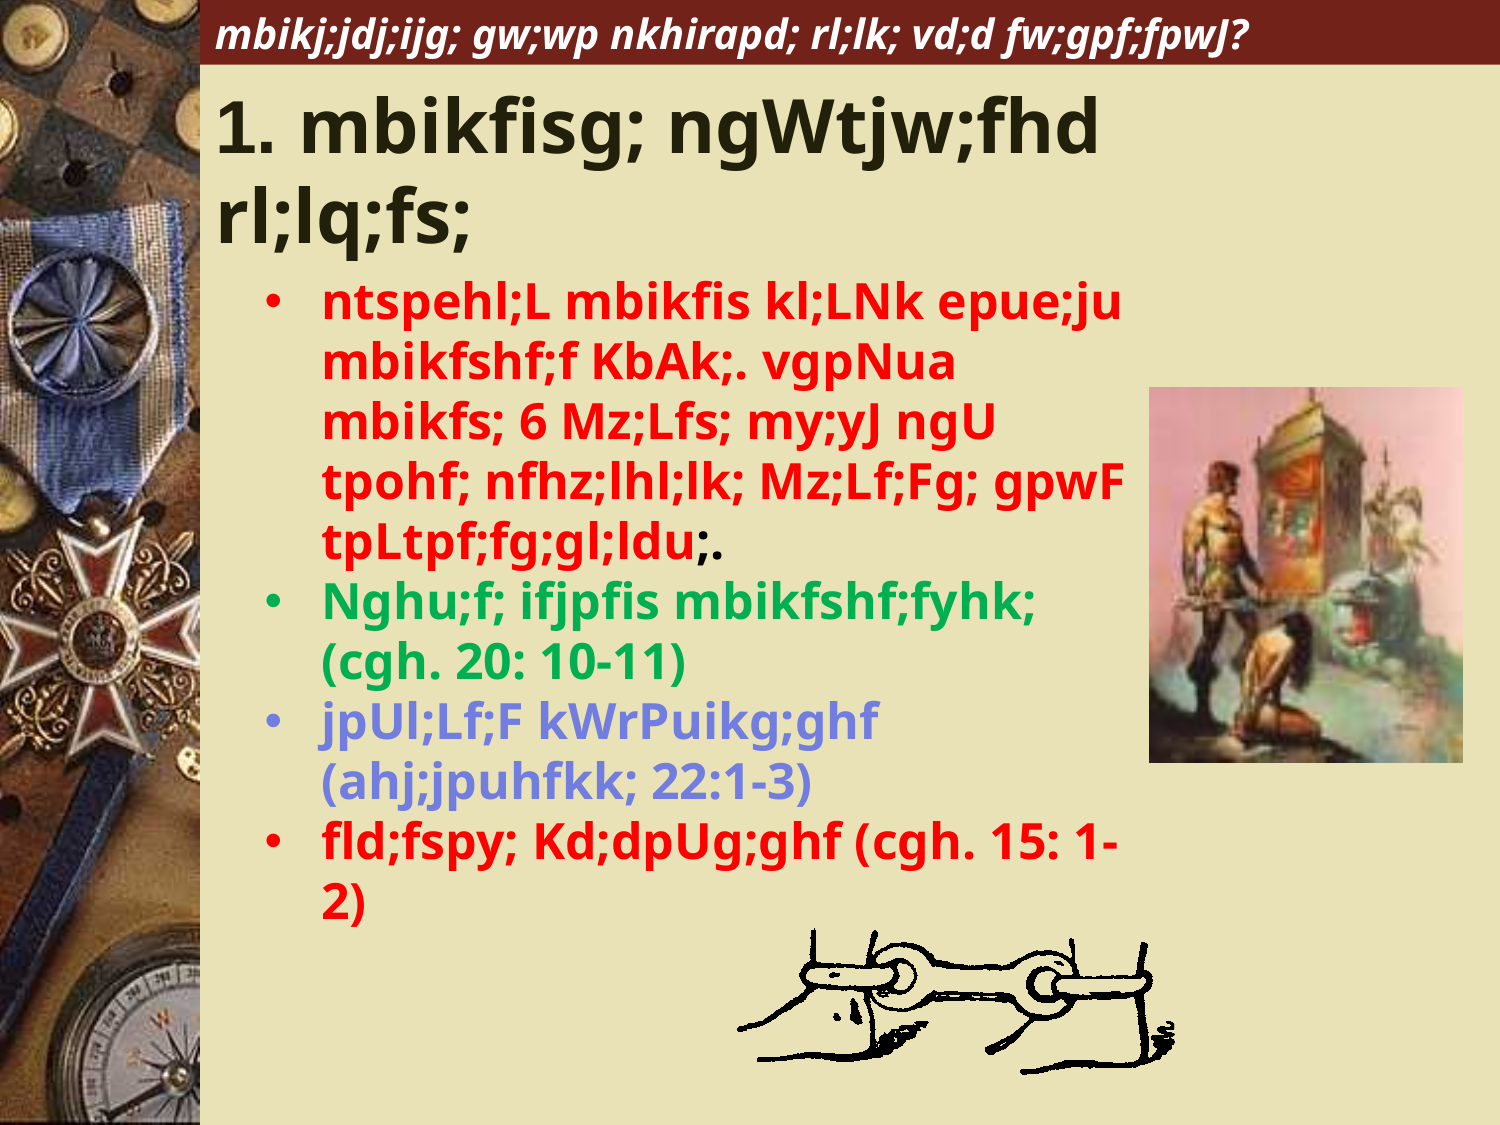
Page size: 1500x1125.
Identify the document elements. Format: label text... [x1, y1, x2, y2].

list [737, 928, 1176, 1076]
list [1149, 387, 1463, 763]
title 1. mbikfisg; ngWtjw;fhd rl;lq;fs; [200, 75, 1500, 263]
text_box ntspehl;L mbikfis kl;LNk epue;ju mbikfshf;f KbAk;. vgpNua mbikfs; 6 Mz;Lfs; my;yJ ngU tpohf; nfhz;lhl;lk; Mz;Lf;Fg; gpwF tpLtpf;fg;gl;ldu;. Nghu;f; ifjpfis mbikfshf;fyhk; (cgh. 20: 10-11) jpUl;Lf;F kWrPuikg;ghf (ahj;jpuhfkk; 22:1-3) fld;fspy; Kd;dpUg;ghf (cgh. 15: 1-2) [249, 262, 1150, 1047]
picture [0, 0, 200, 1125]
text_box mbikj;jdj;ijg; gw;wp nkhirapd; rl;lk; vd;d fw;gpf;fpwJ? [200, 0, 1500, 65]
